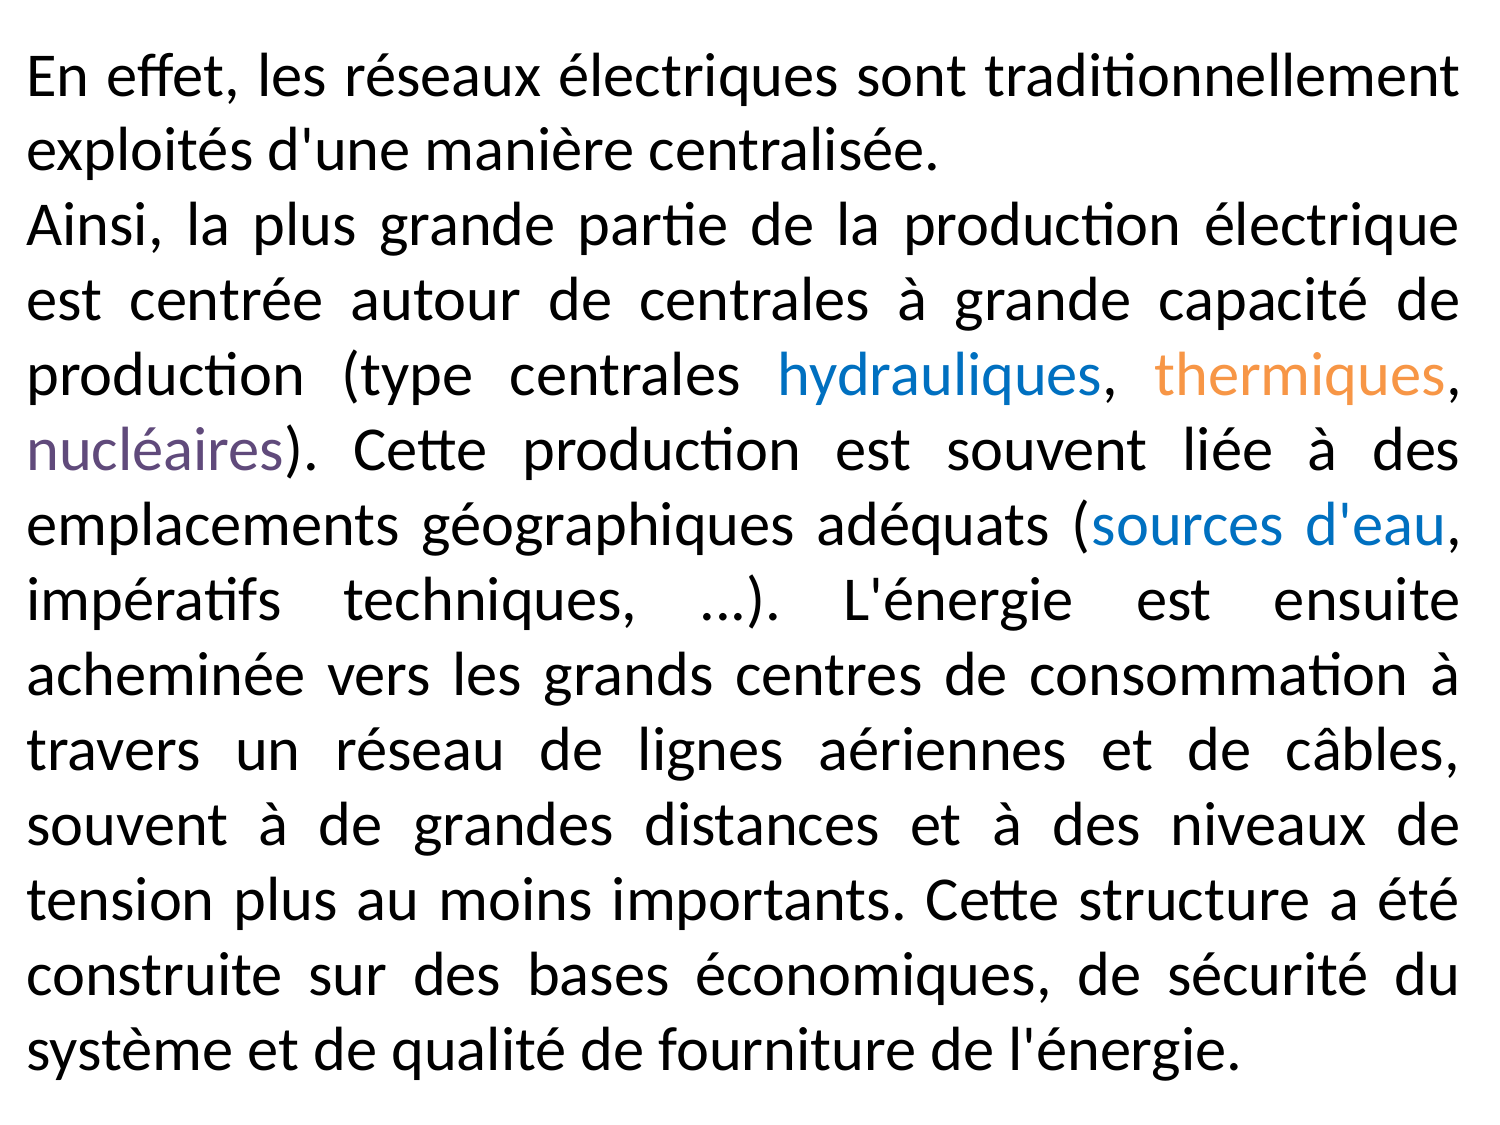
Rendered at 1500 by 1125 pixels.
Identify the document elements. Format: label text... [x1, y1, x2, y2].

text_box En effet, les réseaux électriques sont traditionnellement exploités d'une manière centralisée. Ainsi, la plus grande partie de la production électrique est centrée autour de centrales à grande capacité de production (type centrales hydrauliques, thermiques, nucléaires). Cette production est souvent liée à des emplacements géographiques adéquats (sources d'eau, impératifs techniques, ...). L'énergie est ensuite acheminée vers les grands centres de consommation à travers un réseau de lignes aériennes et de câbles, souvent à de grandes distances et à des niveaux de tension plus au moins importants. Cette structure a été construite sur des bases économiques, de sécurité du système et de qualité de fourniture de l'énergie. [11, 26, 1477, 1090]
